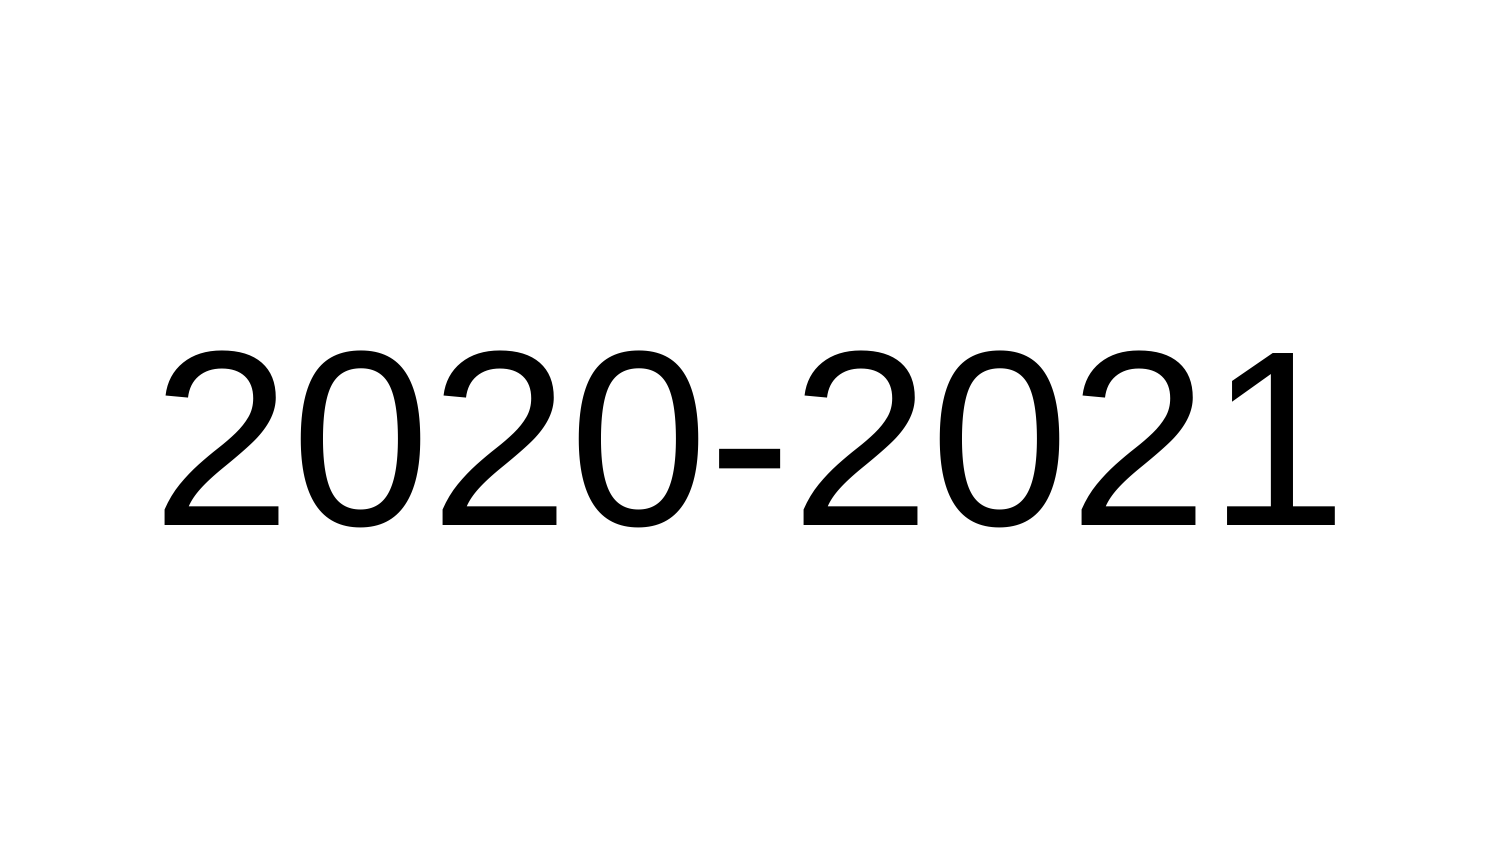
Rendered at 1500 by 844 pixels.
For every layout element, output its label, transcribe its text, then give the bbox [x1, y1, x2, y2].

title 2020-2021 [51, 253, 1449, 591]
